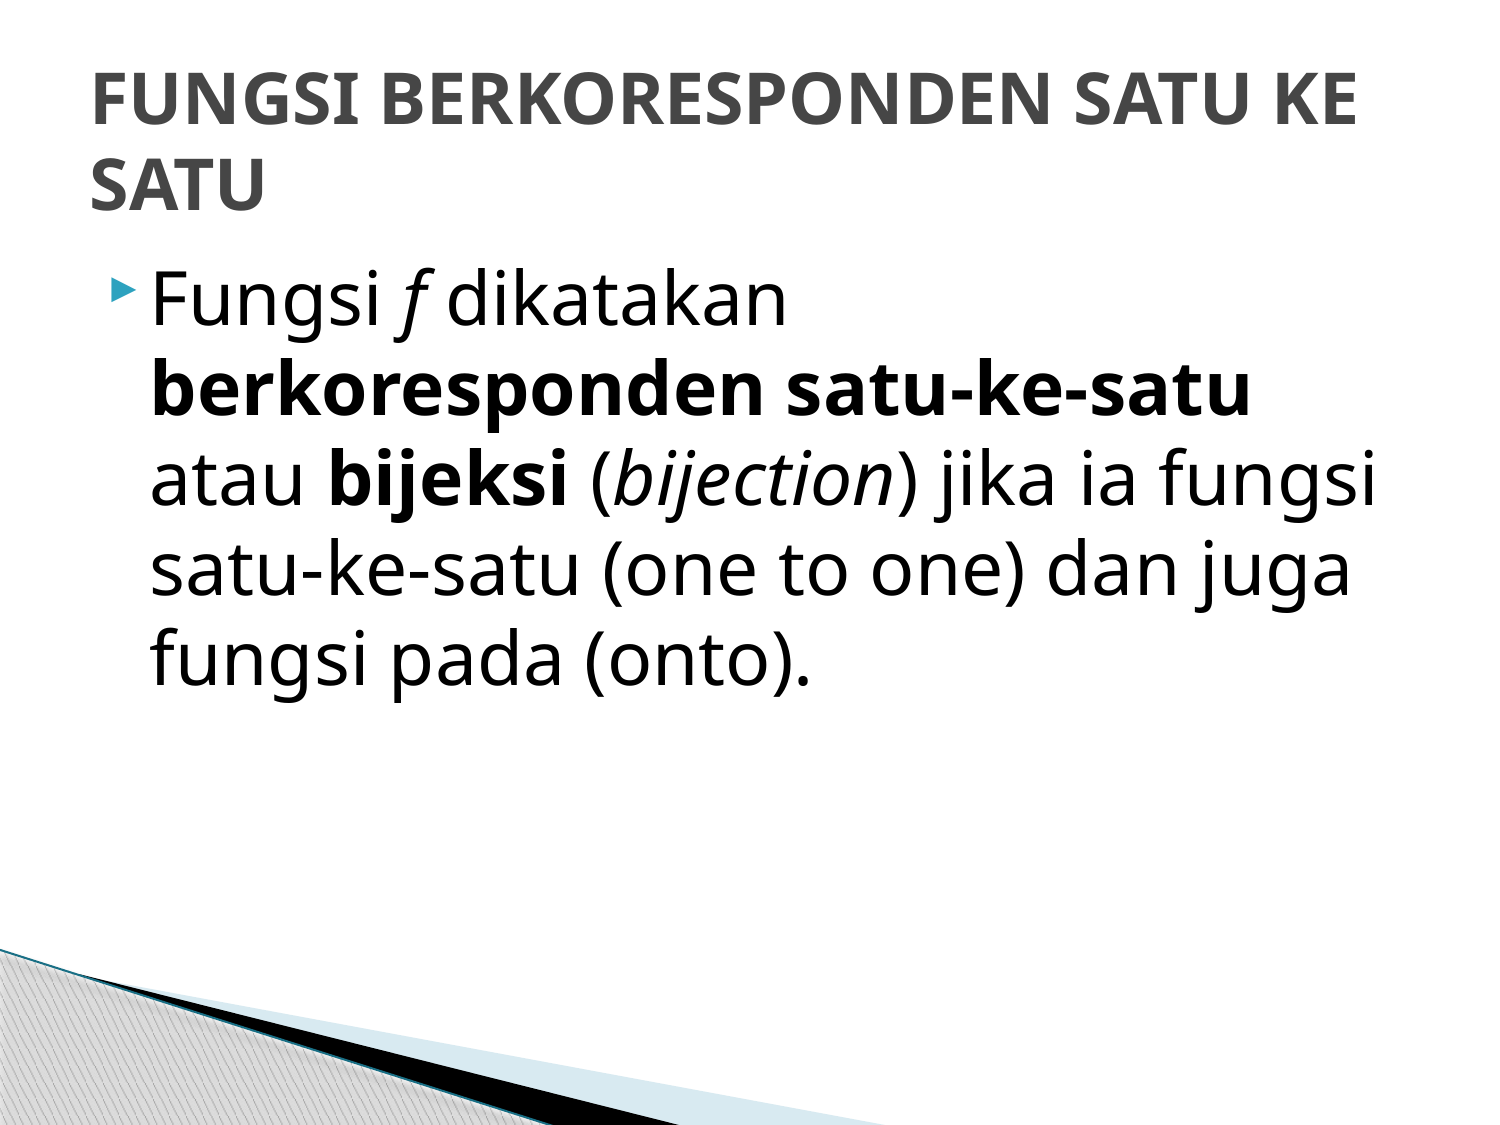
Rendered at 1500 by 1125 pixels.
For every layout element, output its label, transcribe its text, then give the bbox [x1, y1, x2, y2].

title FUNGSI BERKORESPONDEN SATU KE SATU [75, 45, 1425, 233]
list Fungsi f dikatakan berkoresponden satu-ke-satu atau bijeksi (bijection) jika ia fungsi satu-ke-satu (one to one) dan juga fungsi pada (onto). [75, 243, 1425, 986]
